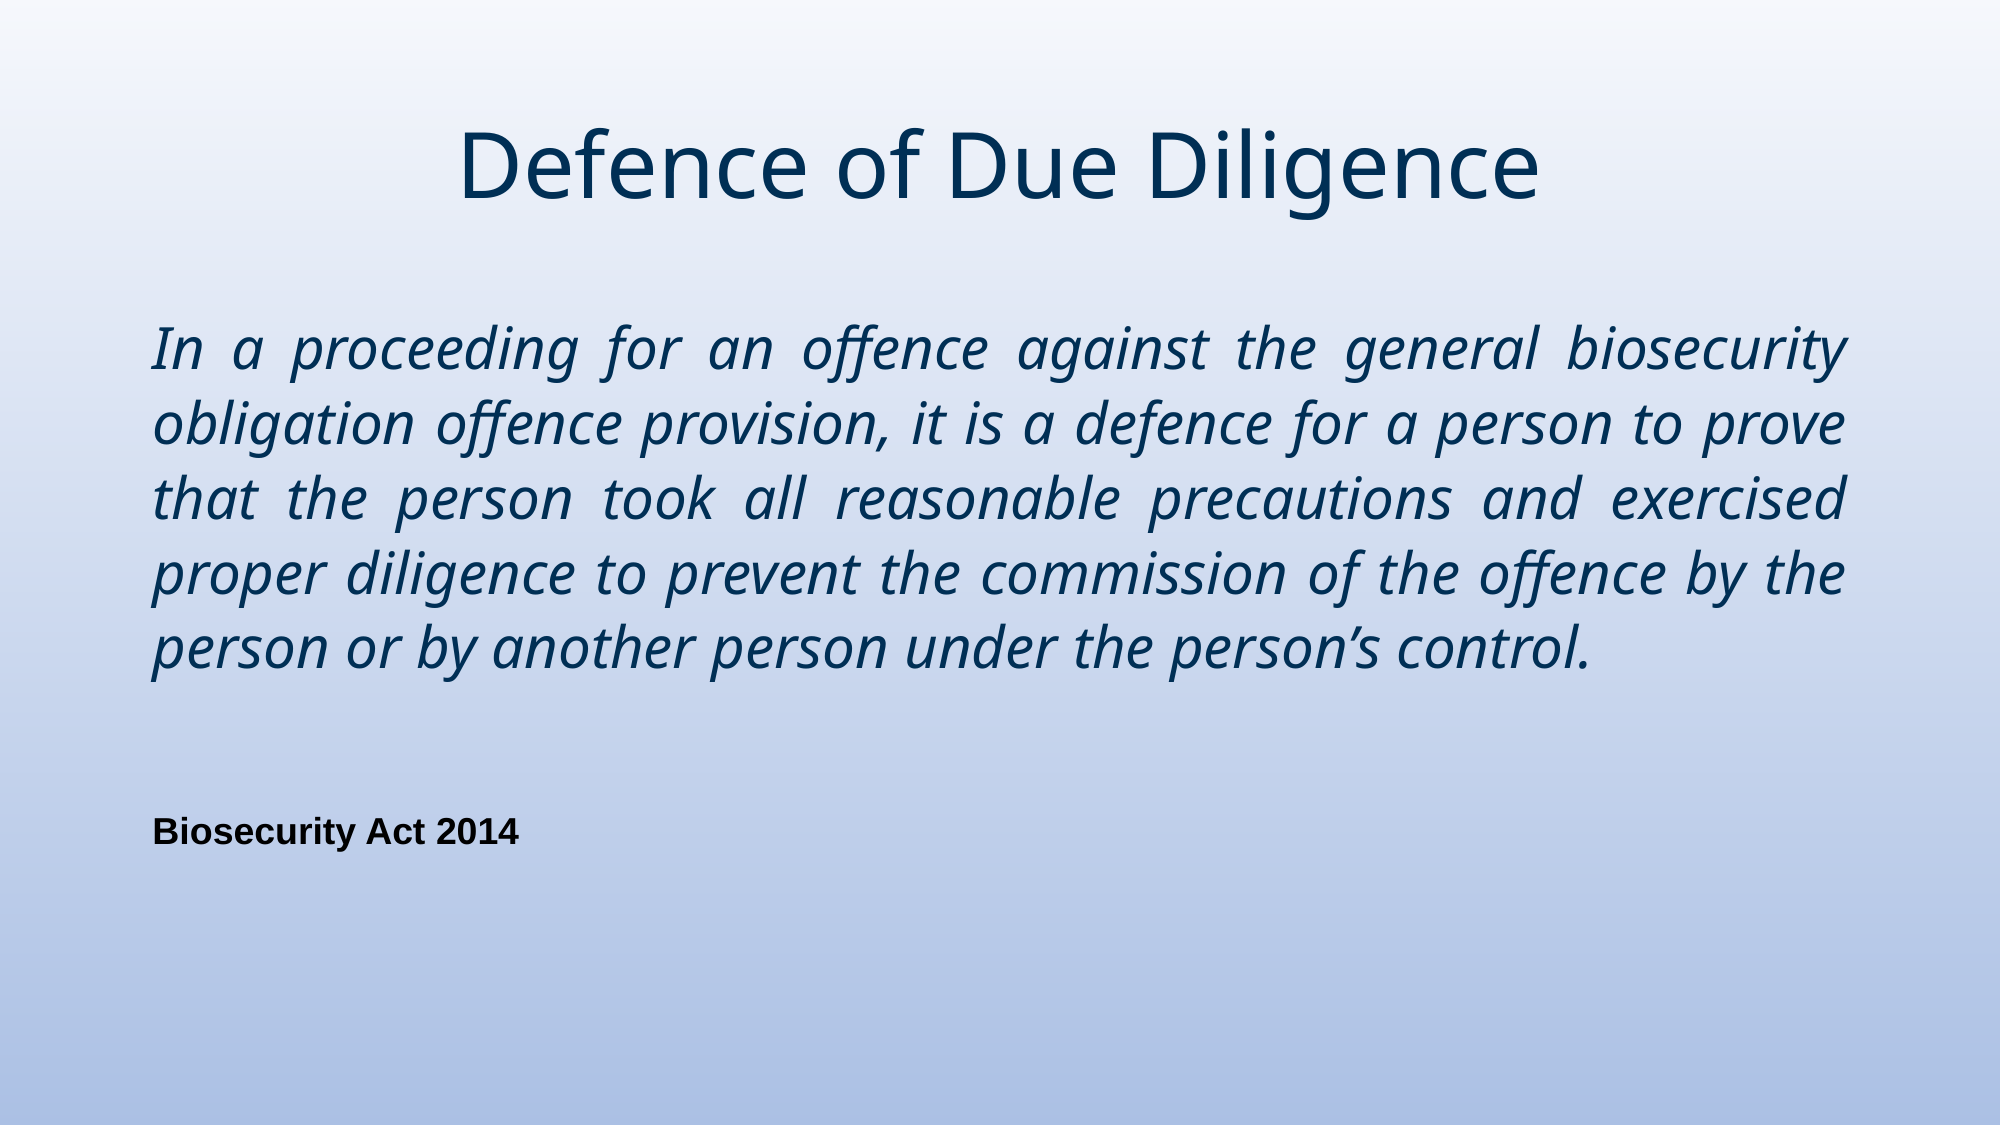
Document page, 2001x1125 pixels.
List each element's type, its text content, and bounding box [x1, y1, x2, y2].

title Defence of Due Diligence [137, 59, 1863, 278]
list In a proceeding for an offence against the general biosecurity obligation offence provision, it is a defence for a person to prove that the person took all reasonable precautions and exercised proper diligence to prevent the commission of the offence by the person or by another person under the person’s control. Biosecurity Act 2014 [137, 299, 1863, 1014]
